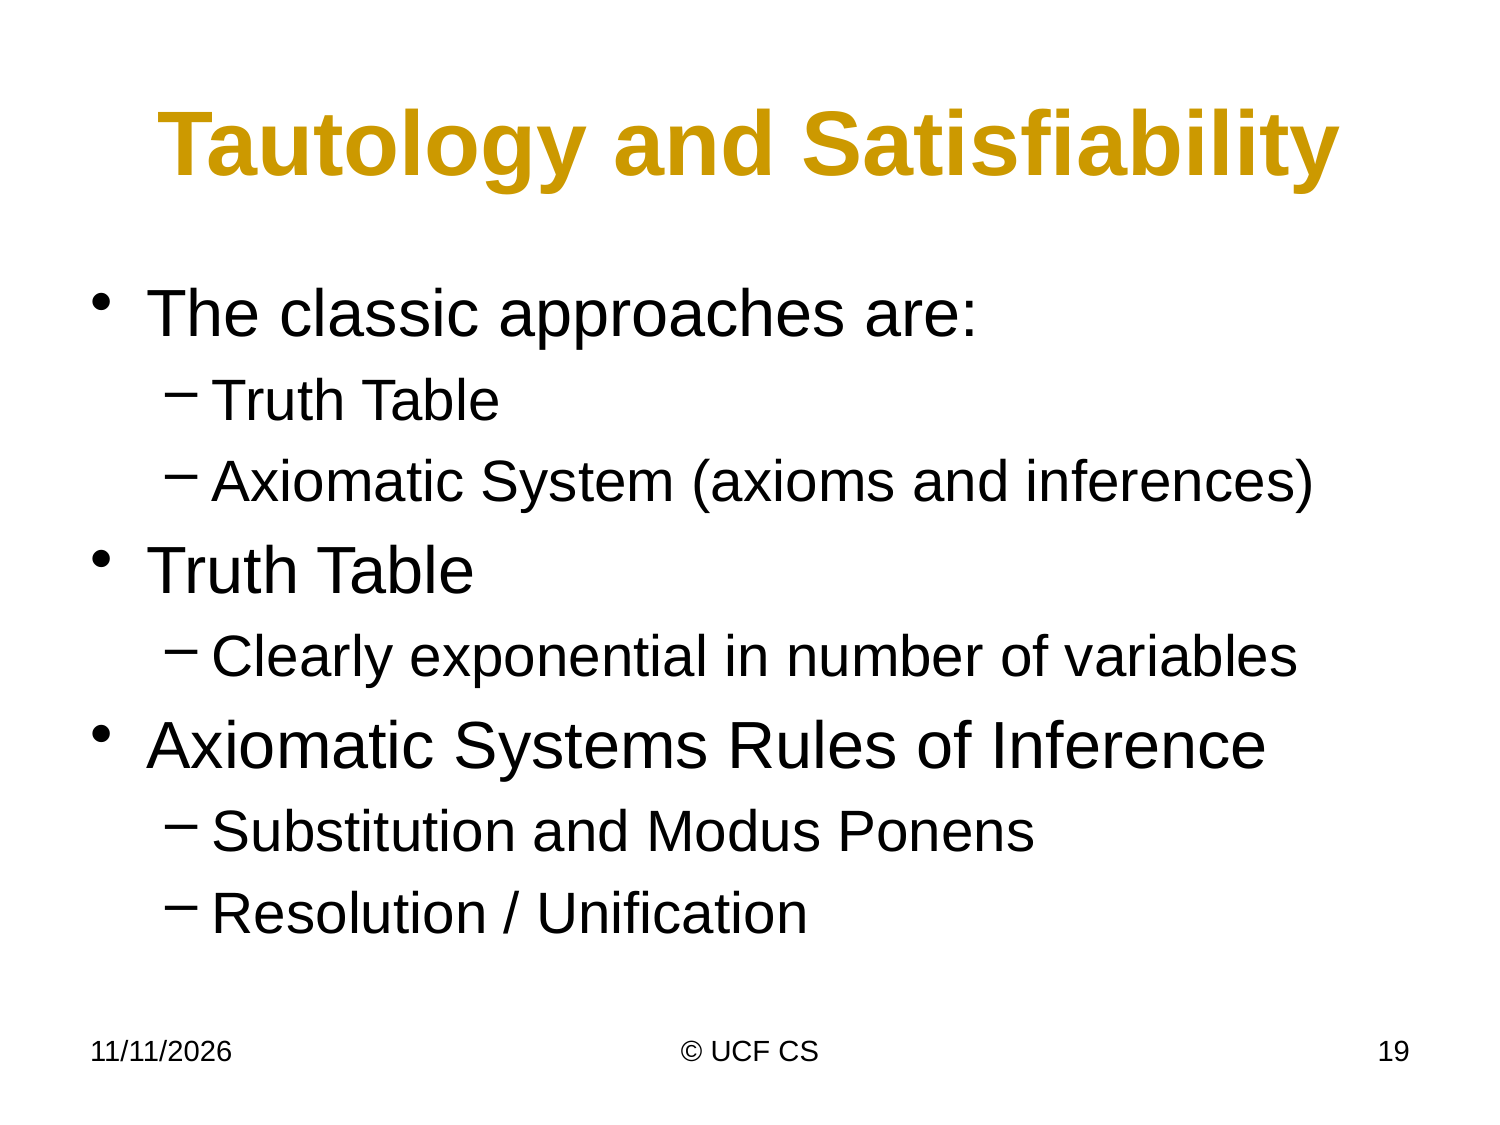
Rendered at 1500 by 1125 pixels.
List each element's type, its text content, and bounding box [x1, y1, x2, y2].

slide_number 19 [1074, 1024, 1426, 1103]
footer © UCF CS [512, 1024, 988, 1103]
list The classic approaches are: Truth Table Axiomatic System (axioms and inferences) Truth Table Clearly exponential in number of variables Axiomatic Systems Rules of Inference Substitution and Modus Ponens Resolution / Unification [75, 262, 1425, 1005]
title Tautology and Satisfiability [75, 45, 1425, 233]
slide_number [74, 1024, 426, 1103]
